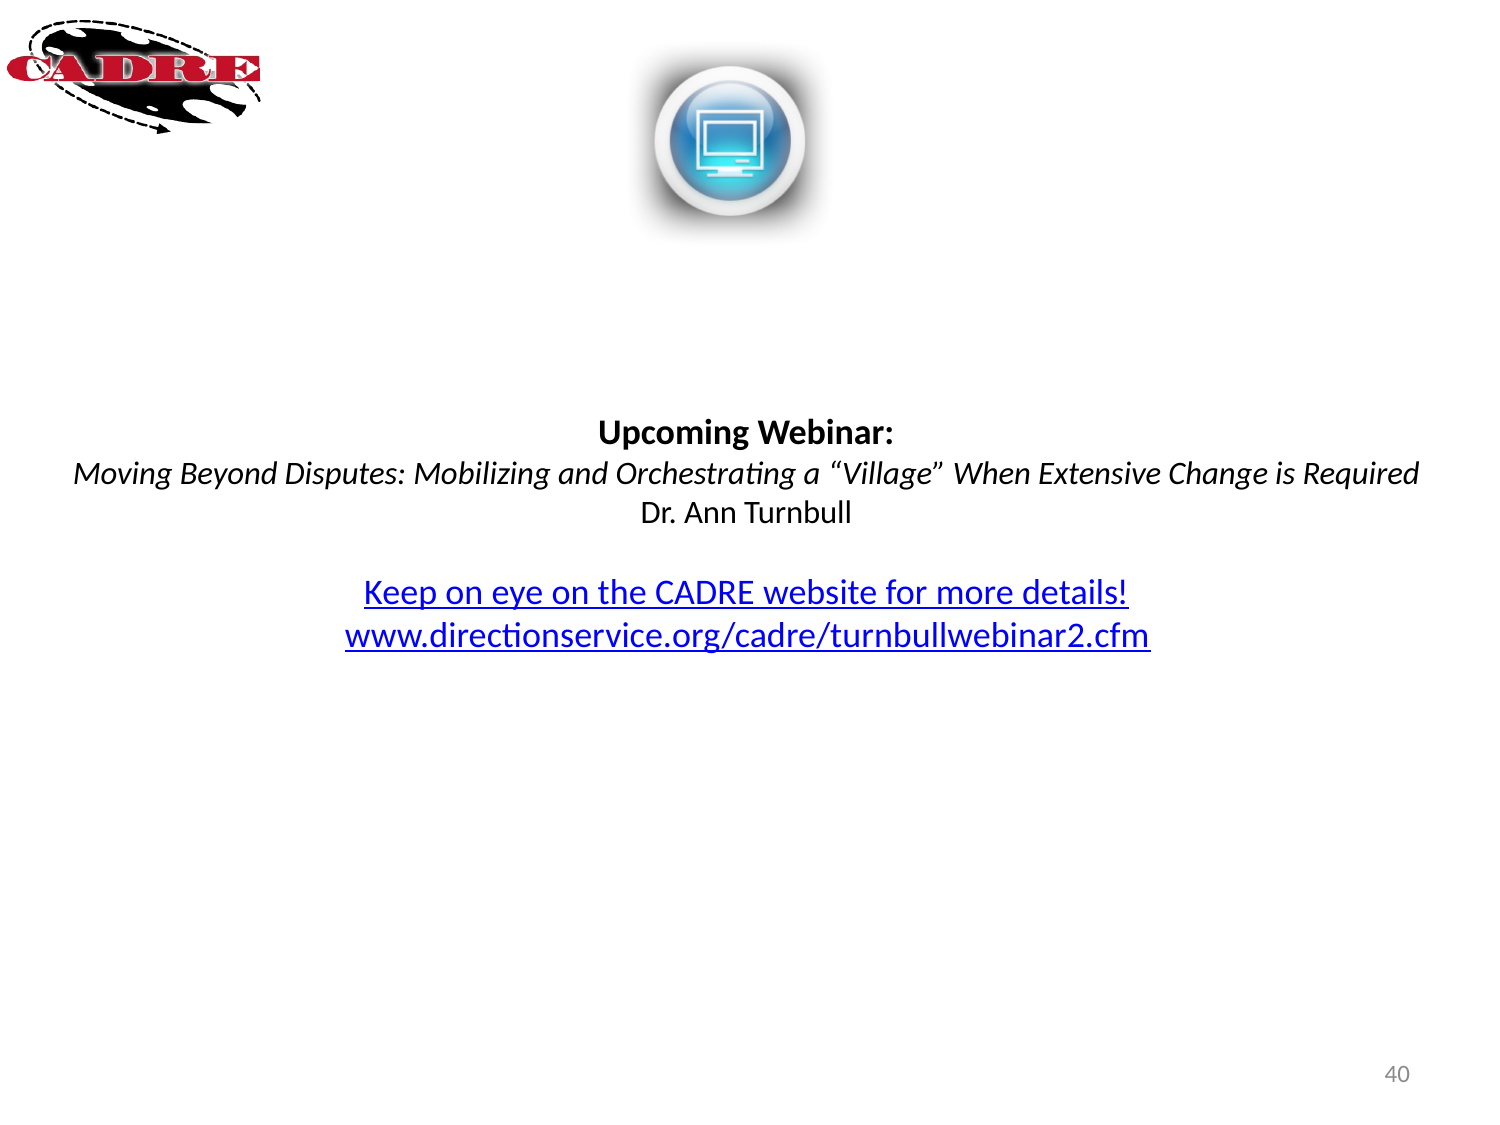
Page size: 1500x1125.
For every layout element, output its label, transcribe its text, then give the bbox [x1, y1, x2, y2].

picture [0, 3, 276, 142]
picture [623, 37, 837, 251]
slide_number 40 [1074, 1042, 1425, 1103]
title Upcoming Webinar: Moving Beyond Disputes: Mobilizing and Orchestrating a “Village” When Extensive Change is Required Dr. Ann Turnbull Keep on eye on the CADRE website for more details! www.directionservice.org/cadre/turnbullwebinar2.cfm [0, 249, 1497, 663]
